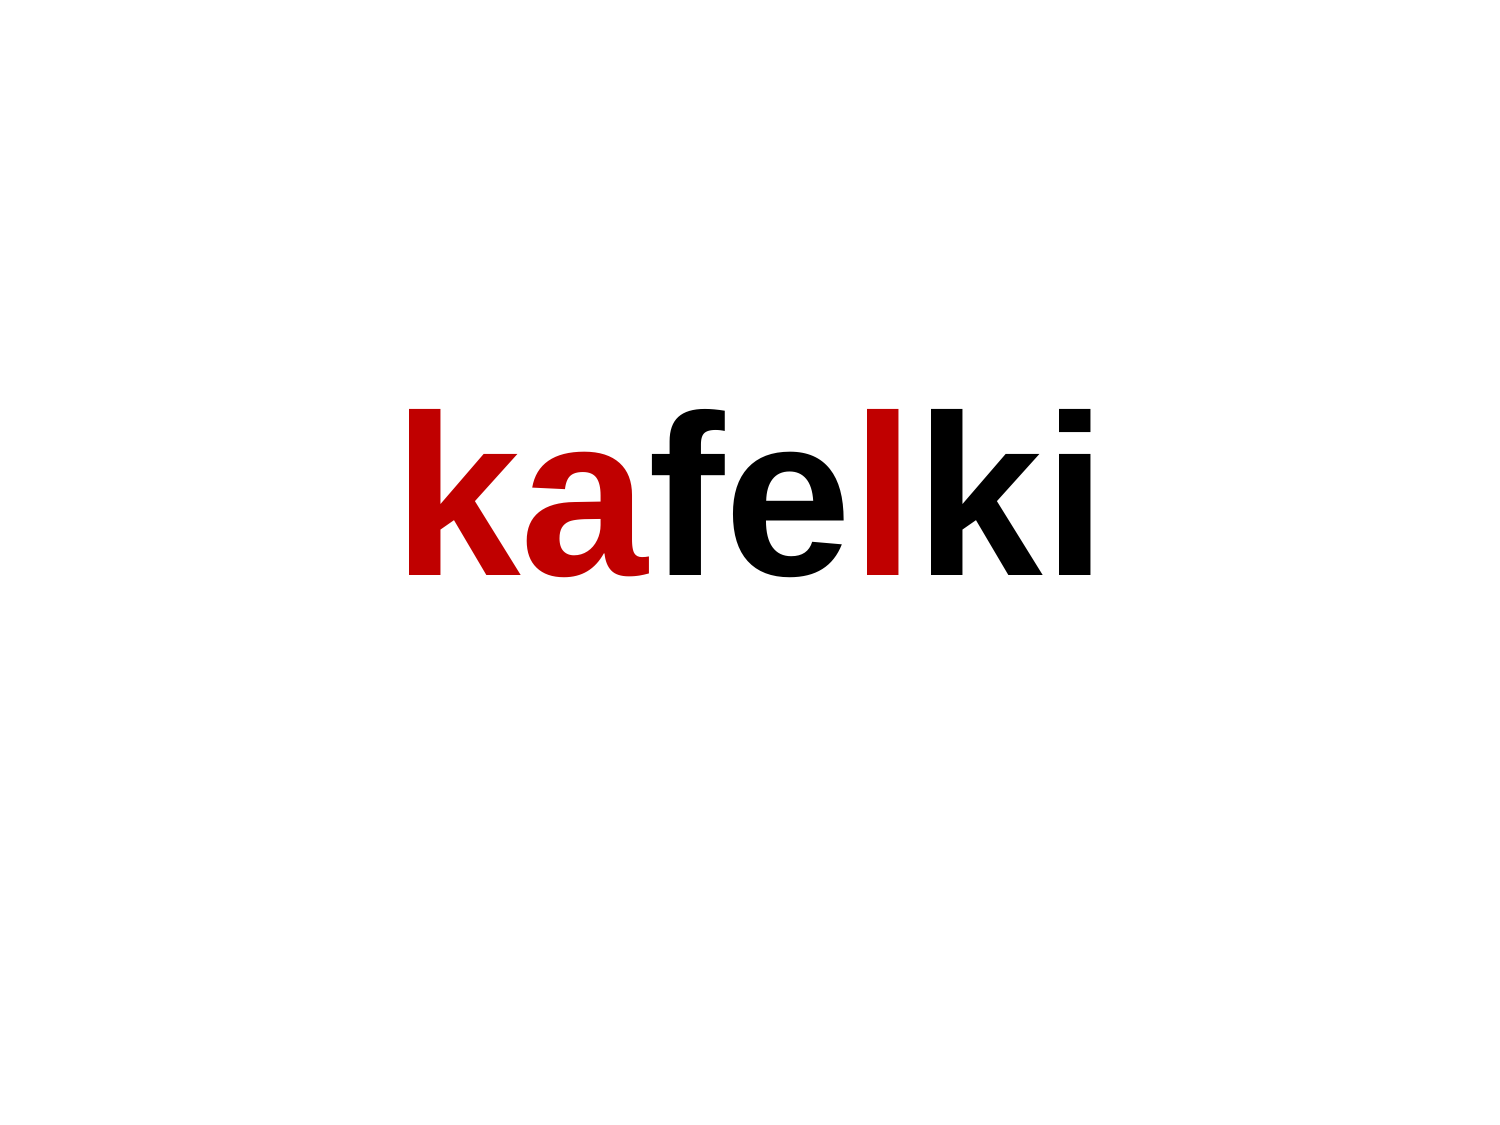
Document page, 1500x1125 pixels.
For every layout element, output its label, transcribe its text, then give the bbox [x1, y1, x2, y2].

text_box kafelki [74, 338, 1425, 705]
